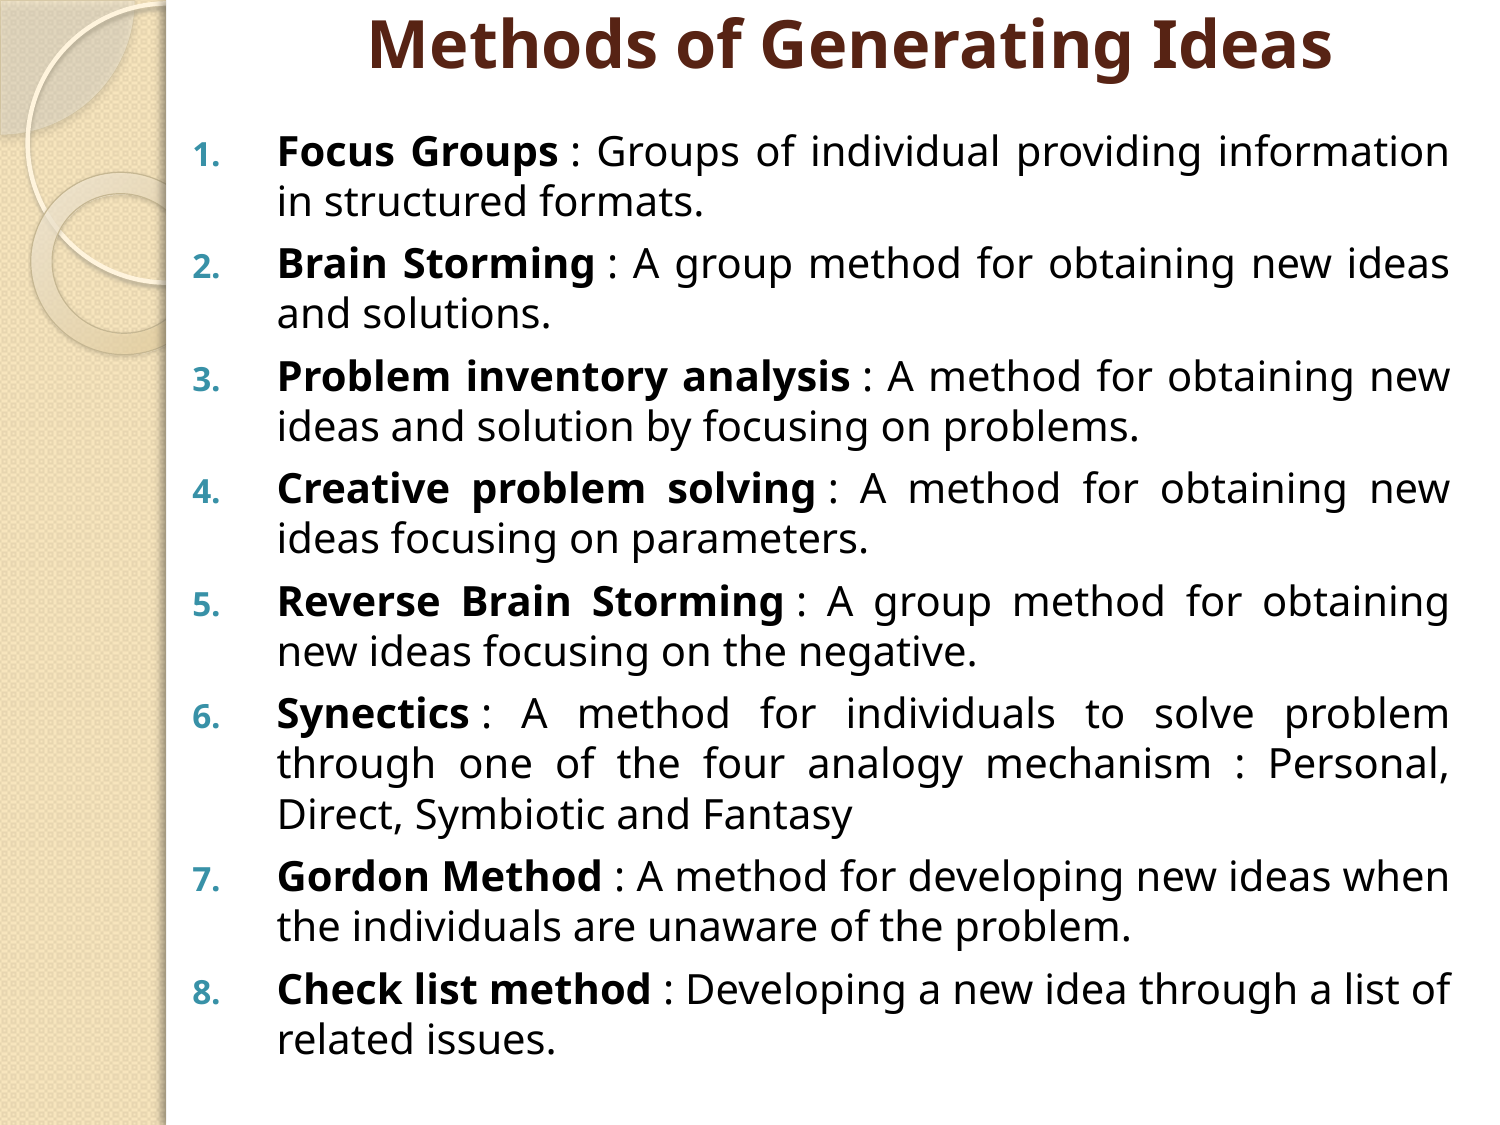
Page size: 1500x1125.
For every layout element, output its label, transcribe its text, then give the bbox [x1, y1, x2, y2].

title Methods of Generating Ideas [235, 35, 1466, 117]
list Focus Groups : Groups of individual providing information in structured formats. Brain Storming : A group method for obtaining new ideas and solutions. Problem inventory analysis : A method for obtaining new ideas and solution by focusing on problems. Creative problem solving : A method for obtaining new ideas focusing on parameters. Reverse Brain Storming : A group method for obtaining new ideas focusing on the negative. Synectics : A method for individuals to solve problem through one of the four analogy mechanism : Personal, Direct, Symbiotic and Fantasy Gordon Method : A method for developing new ideas when the individuals are unaware of the problem. Check list method : Developing a new idea through a list of related issues. [164, 117, 1466, 1090]
